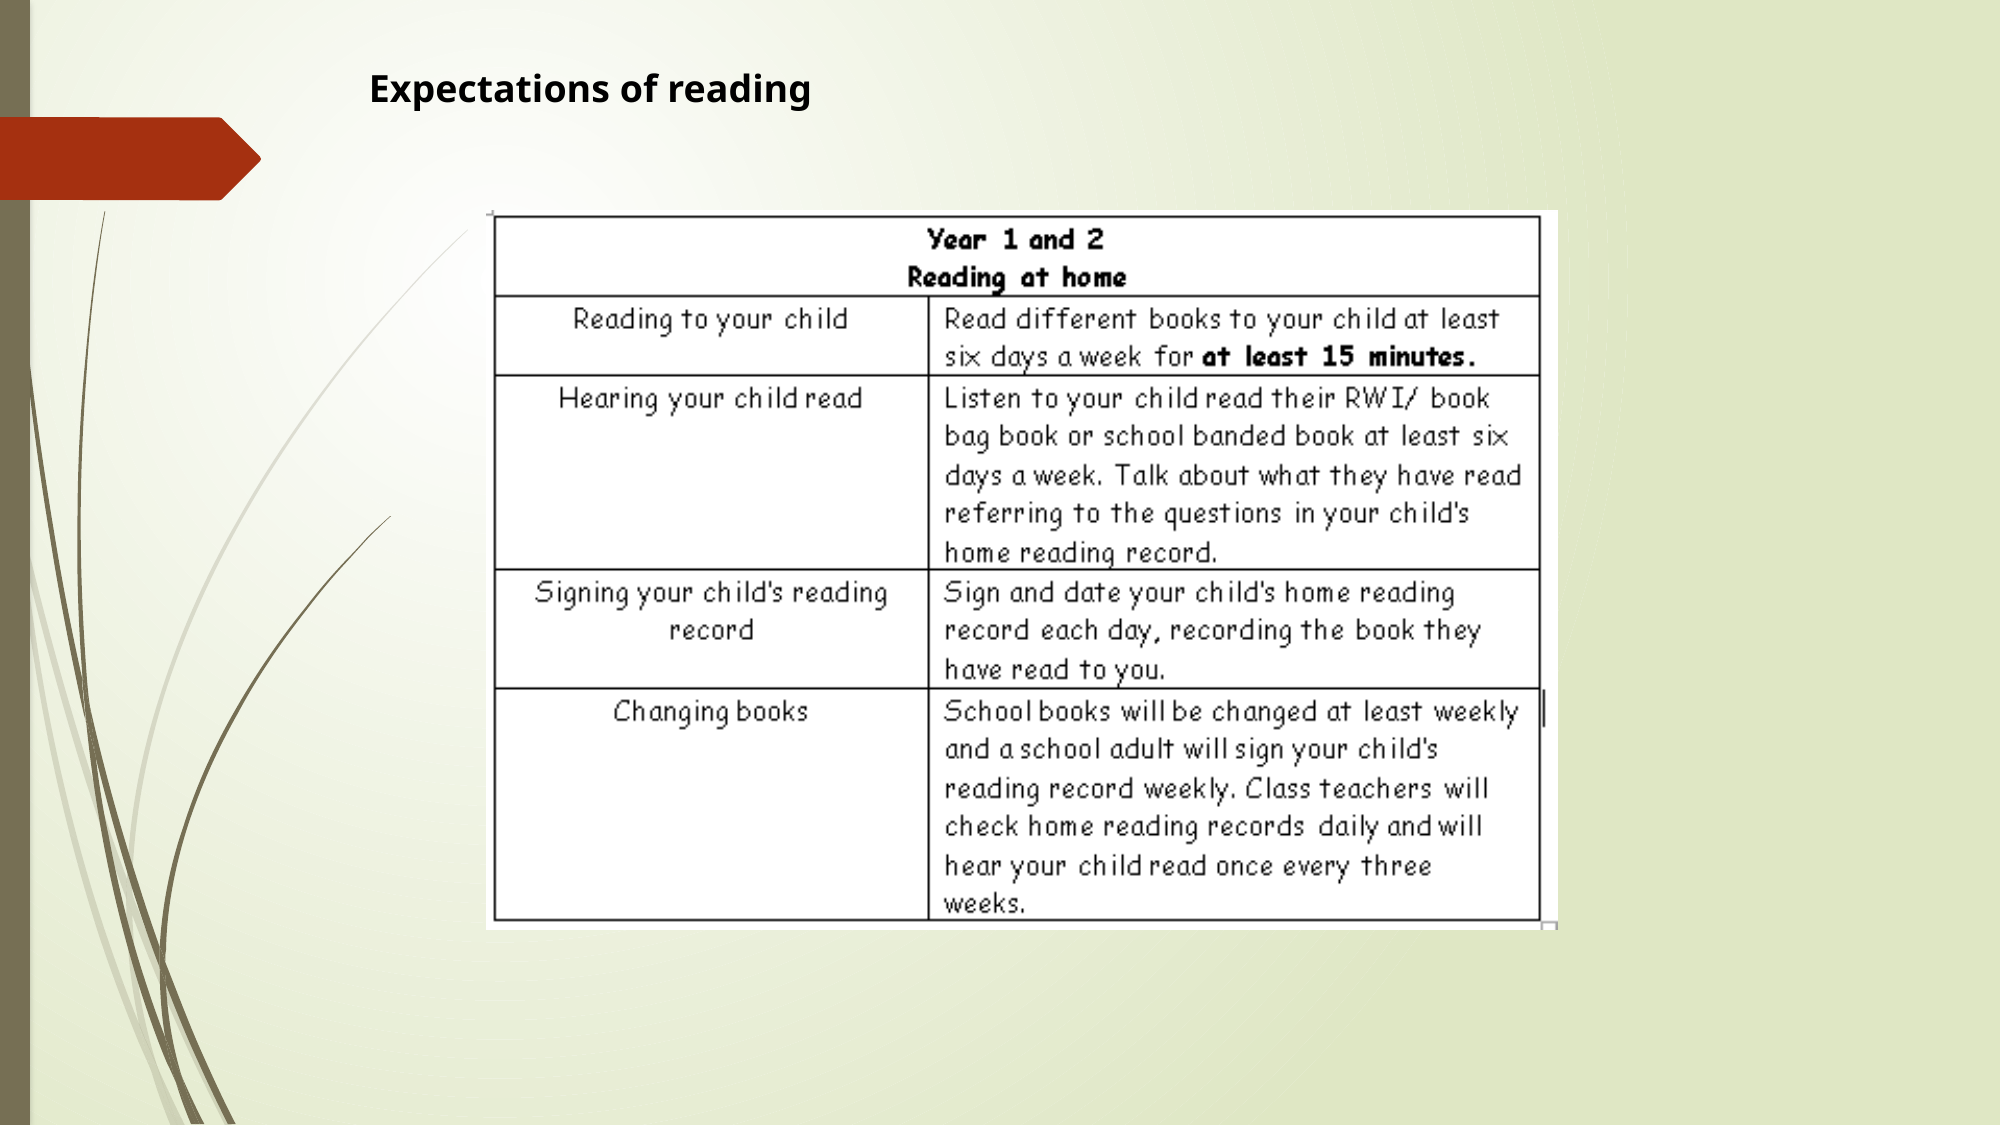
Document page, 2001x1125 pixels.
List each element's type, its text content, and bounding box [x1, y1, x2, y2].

text_box Expectations of reading [354, 57, 1479, 118]
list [485, 210, 1558, 930]
